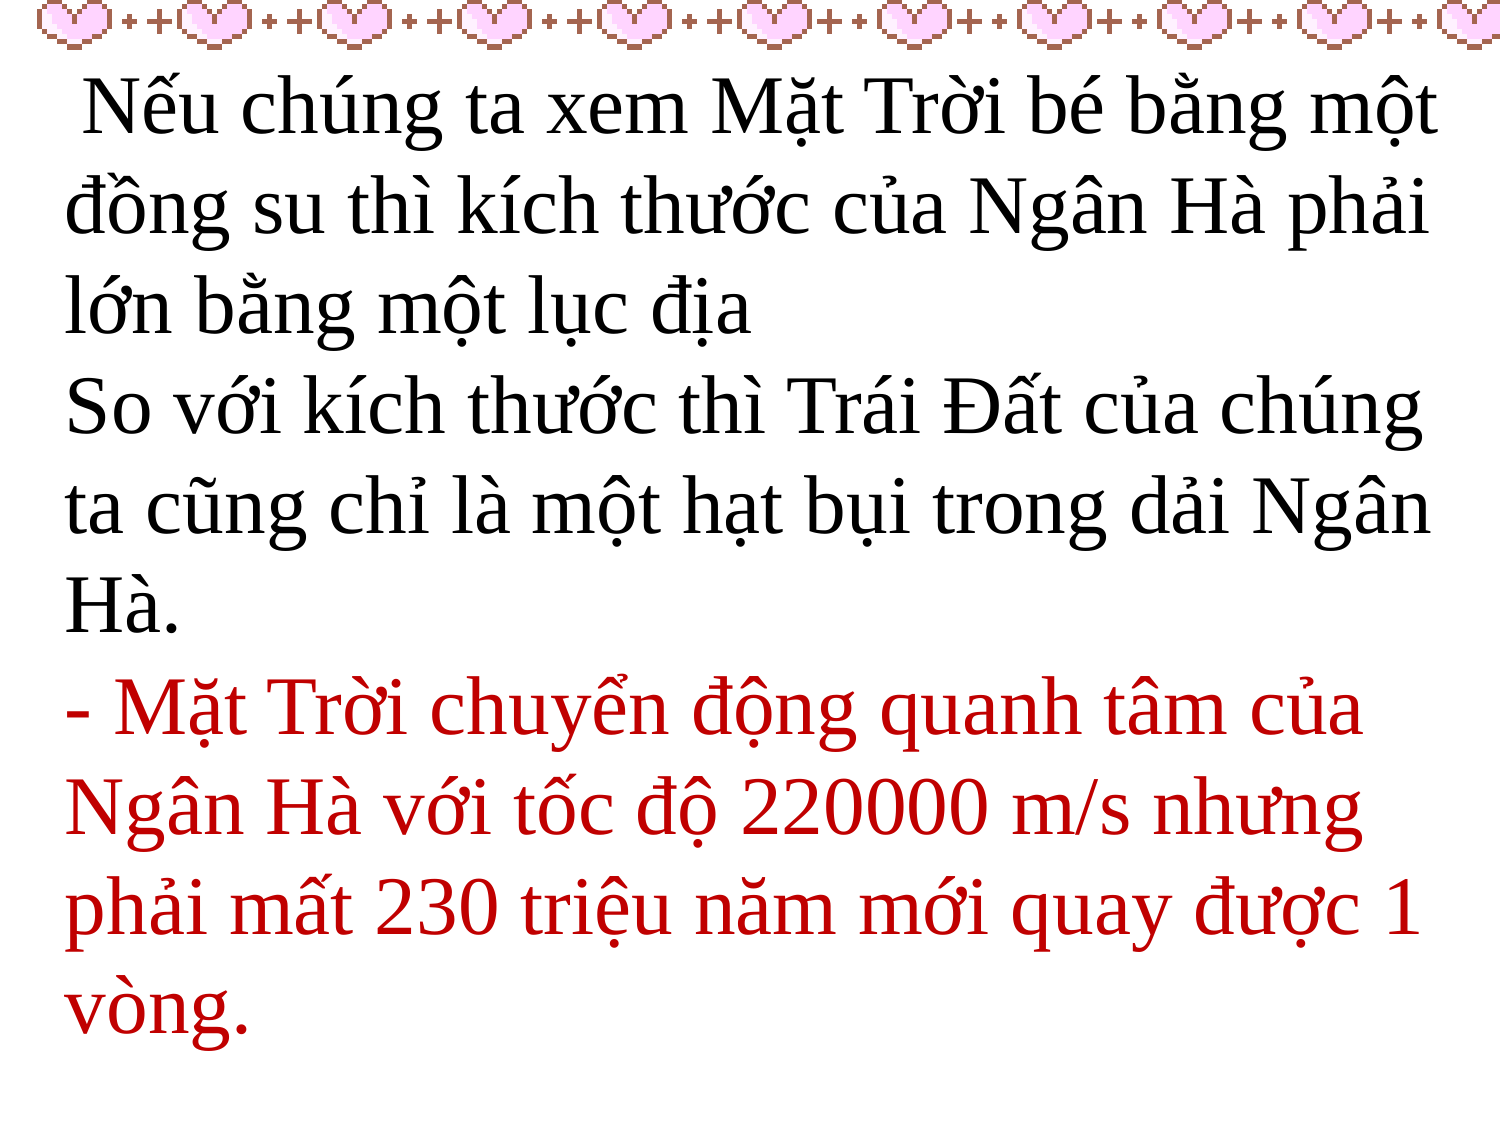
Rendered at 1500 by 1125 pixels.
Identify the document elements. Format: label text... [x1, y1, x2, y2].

text_box - Mặt Trời chuyển động quanh tâm của Ngân Hà với tốc độ 220000 m/s nhưng phải mất 230 triệu năm mới quay được 1 vòng. [49, 643, 1475, 1059]
picture [37, 0, 1500, 51]
text_box Nếu chúng ta xem Mặt Trời bé bằng một đồng su thì kích thước của Ngân Hà phải lớn bằng một lục địa So với kích thước thì Trái Đất của chúng ta cũng chỉ là một hạt bụi trong dải Ngân Hà. [50, 60, 1500, 657]
